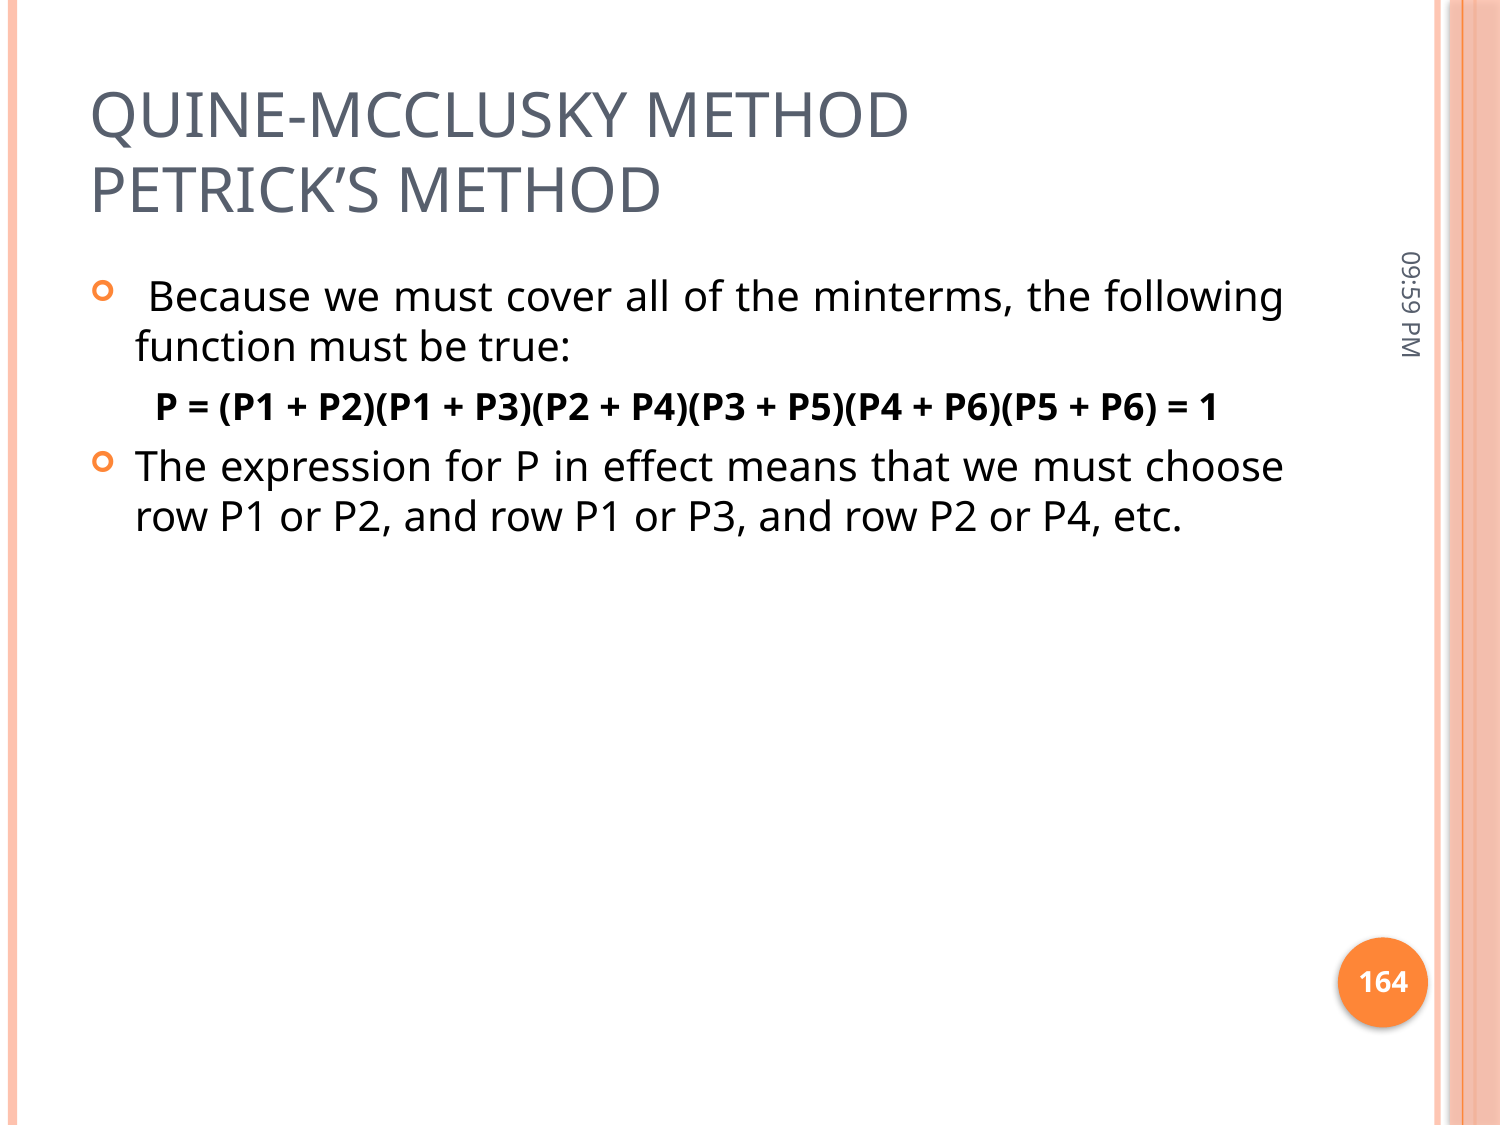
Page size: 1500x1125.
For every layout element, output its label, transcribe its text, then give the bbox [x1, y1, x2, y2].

slide_number 164 [1333, 940, 1434, 1027]
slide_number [1378, 43, 1442, 374]
title QUINE-McCLUSKY METHOD Petrick’s Method [75, 45, 1300, 233]
list Because we must cover all of the minterms, the following function must be true: P = (P1 + P2)(P1 + P3)(P2 + P4)(P3 + P5)(P4 + P6)(P5 + P6) = 1 The expression for P in effect means that we must choose row P1 or P2, and row P1 or P3, and row P2 or P4, etc. [75, 262, 1300, 1062]
